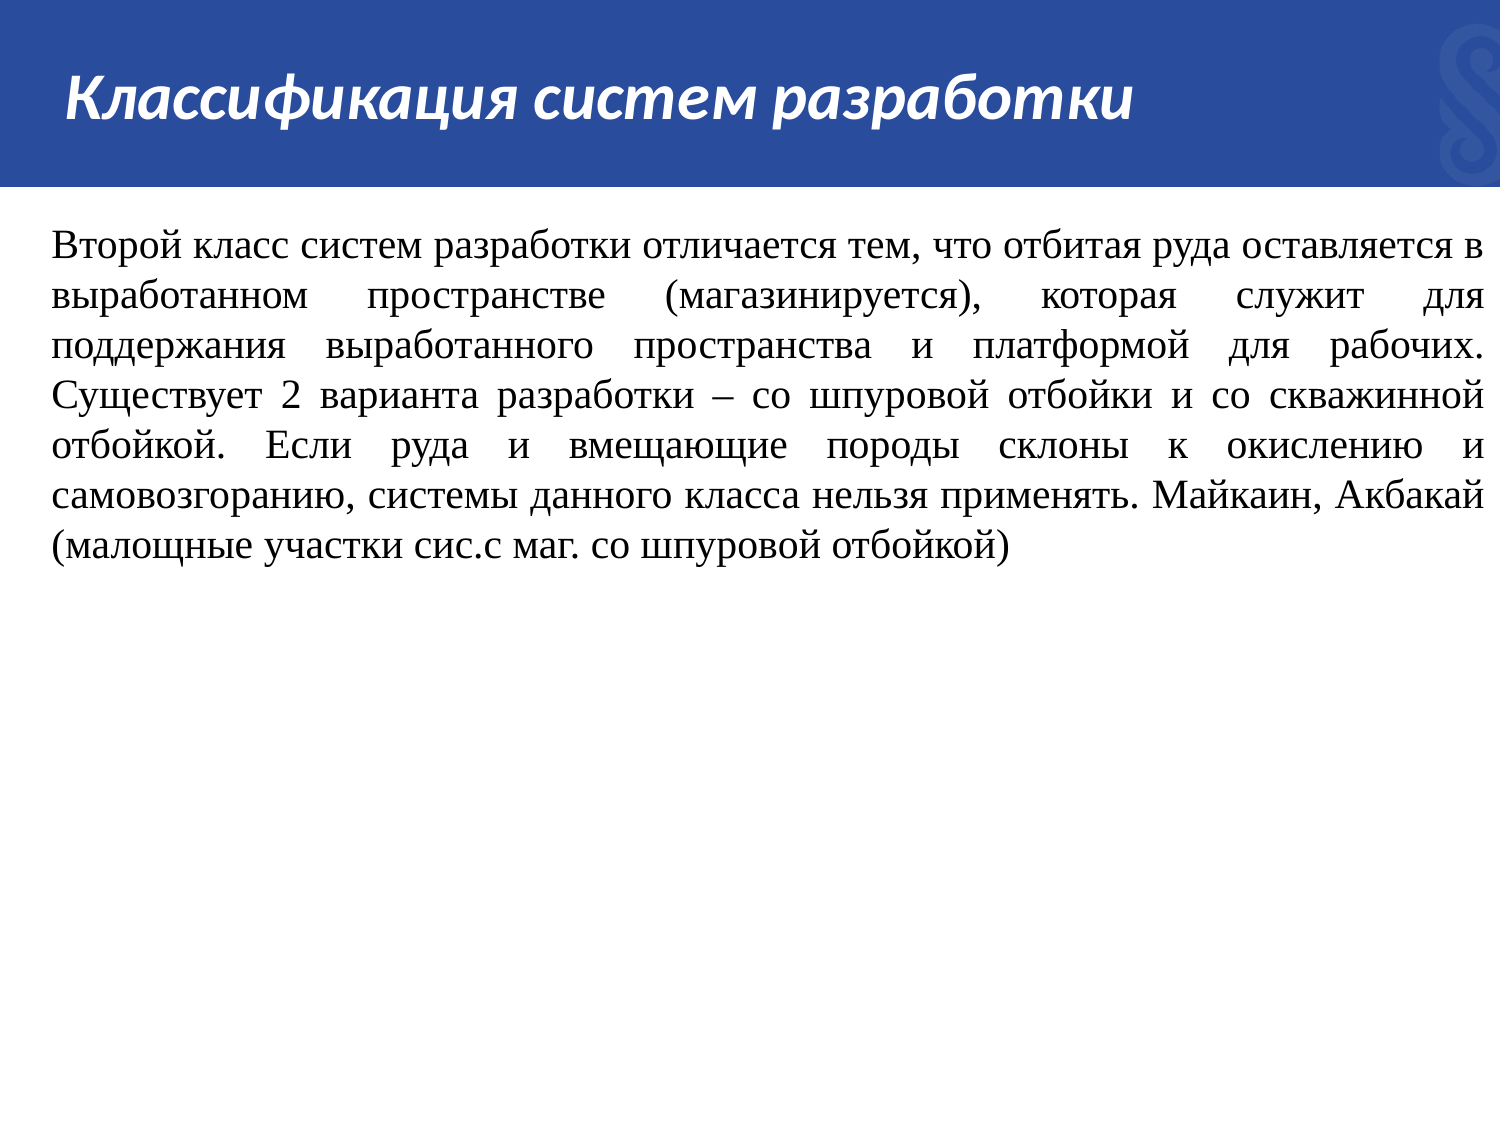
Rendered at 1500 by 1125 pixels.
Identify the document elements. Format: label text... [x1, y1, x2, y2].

picture [0, 0, 1500, 1125]
title Классификация систем разработки [49, 52, 1500, 143]
text_box Второй класс систем разработки отличается тем, что отбитая руда оставляется в выработанном пространстве (магазинируется), которая служит для поддержания выработанного пространства и платформой для рабочих. Существует 2 варианта разработки – со шпуровой отбойки и со скважинной отбойкой. Если руда и вмещающие породы склоны к окислению и самовозгоранию, системы данного класса нельзя применять. Майкаин, Акбакай (малощные участки сис.с маг. со шпуровой отбойкой) [36, 209, 1500, 575]
